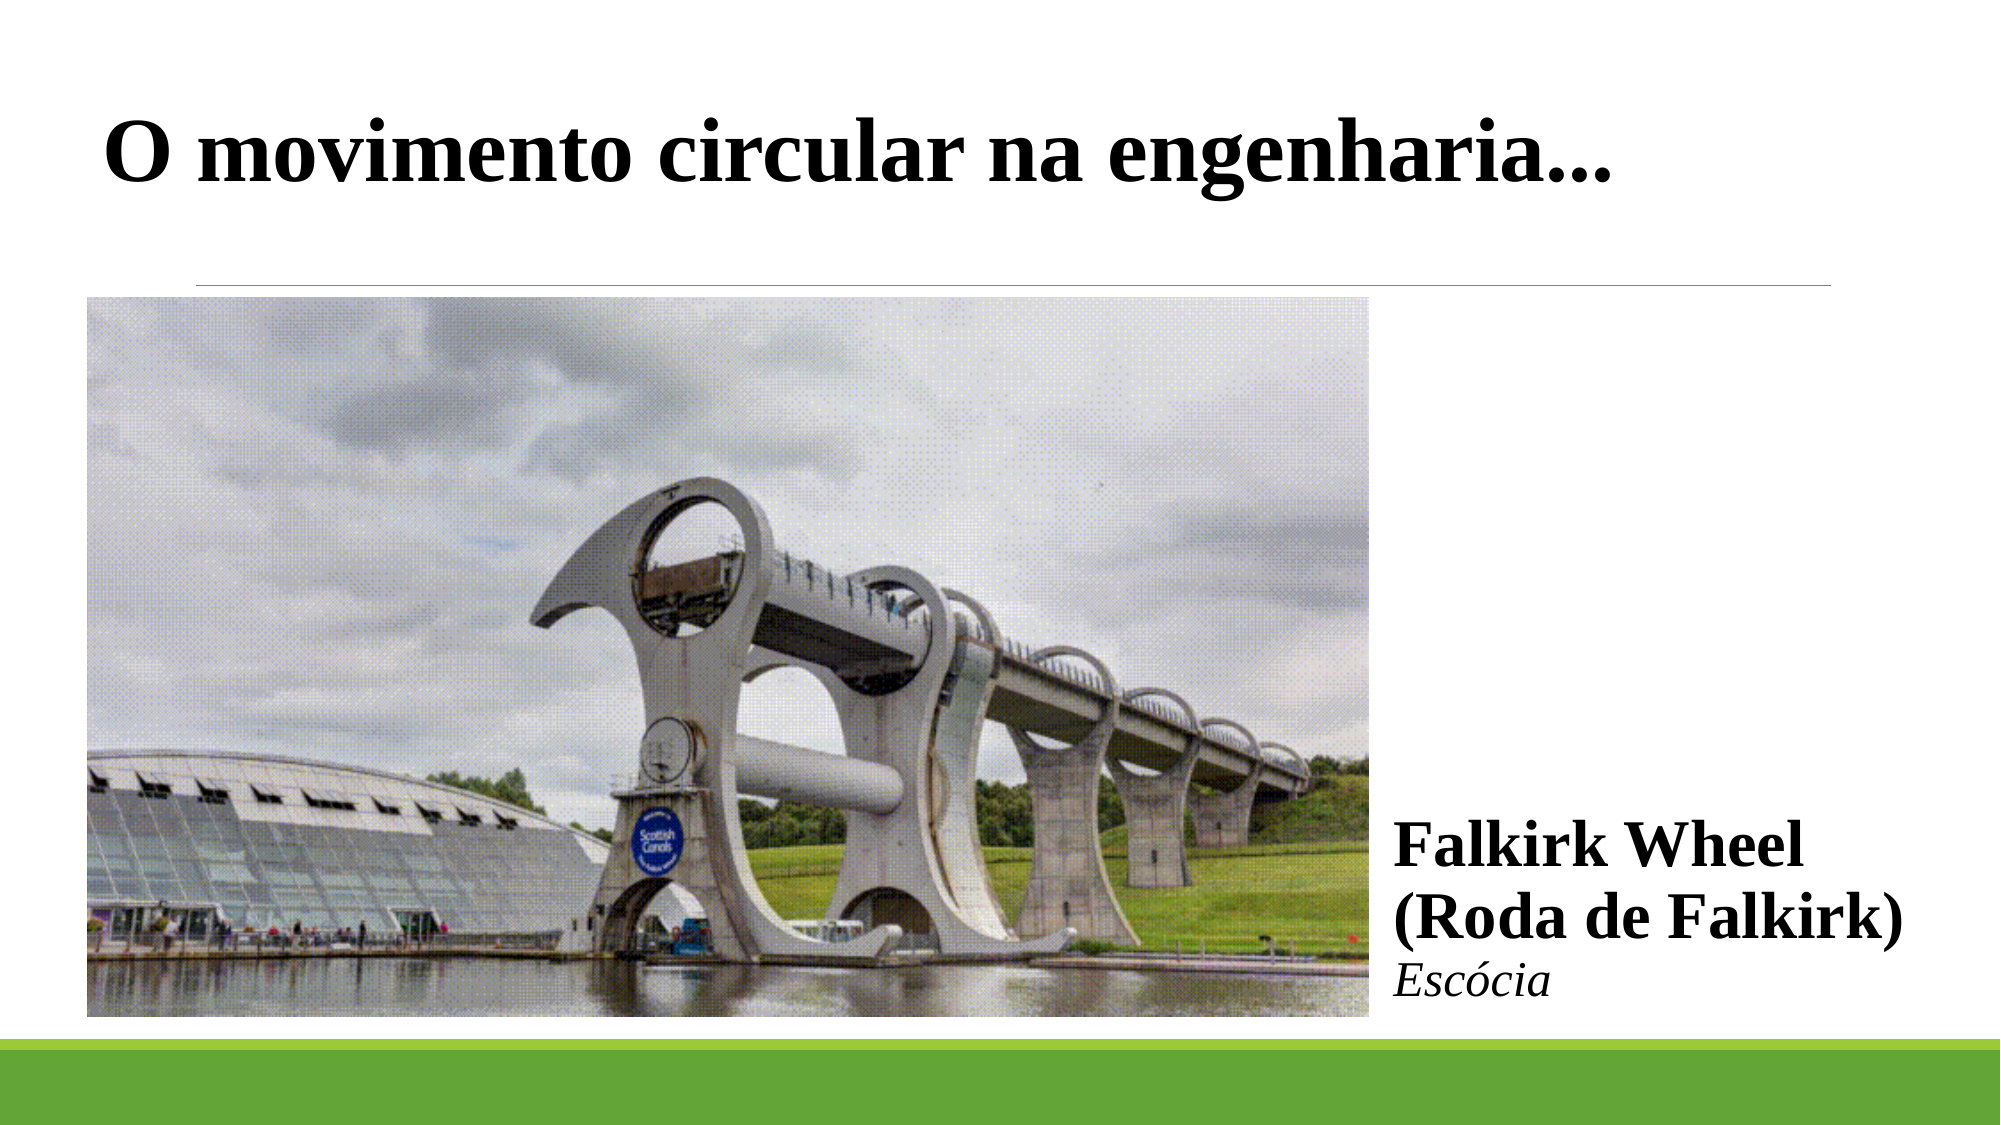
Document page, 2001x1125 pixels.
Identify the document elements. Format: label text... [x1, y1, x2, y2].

picture [86, 297, 1370, 1018]
text_box O movimento circular na engenharia... [87, 43, 1678, 261]
text_box Falkirk Wheel (Roda de Falkirk) Escócia [1378, 799, 2000, 1017]
